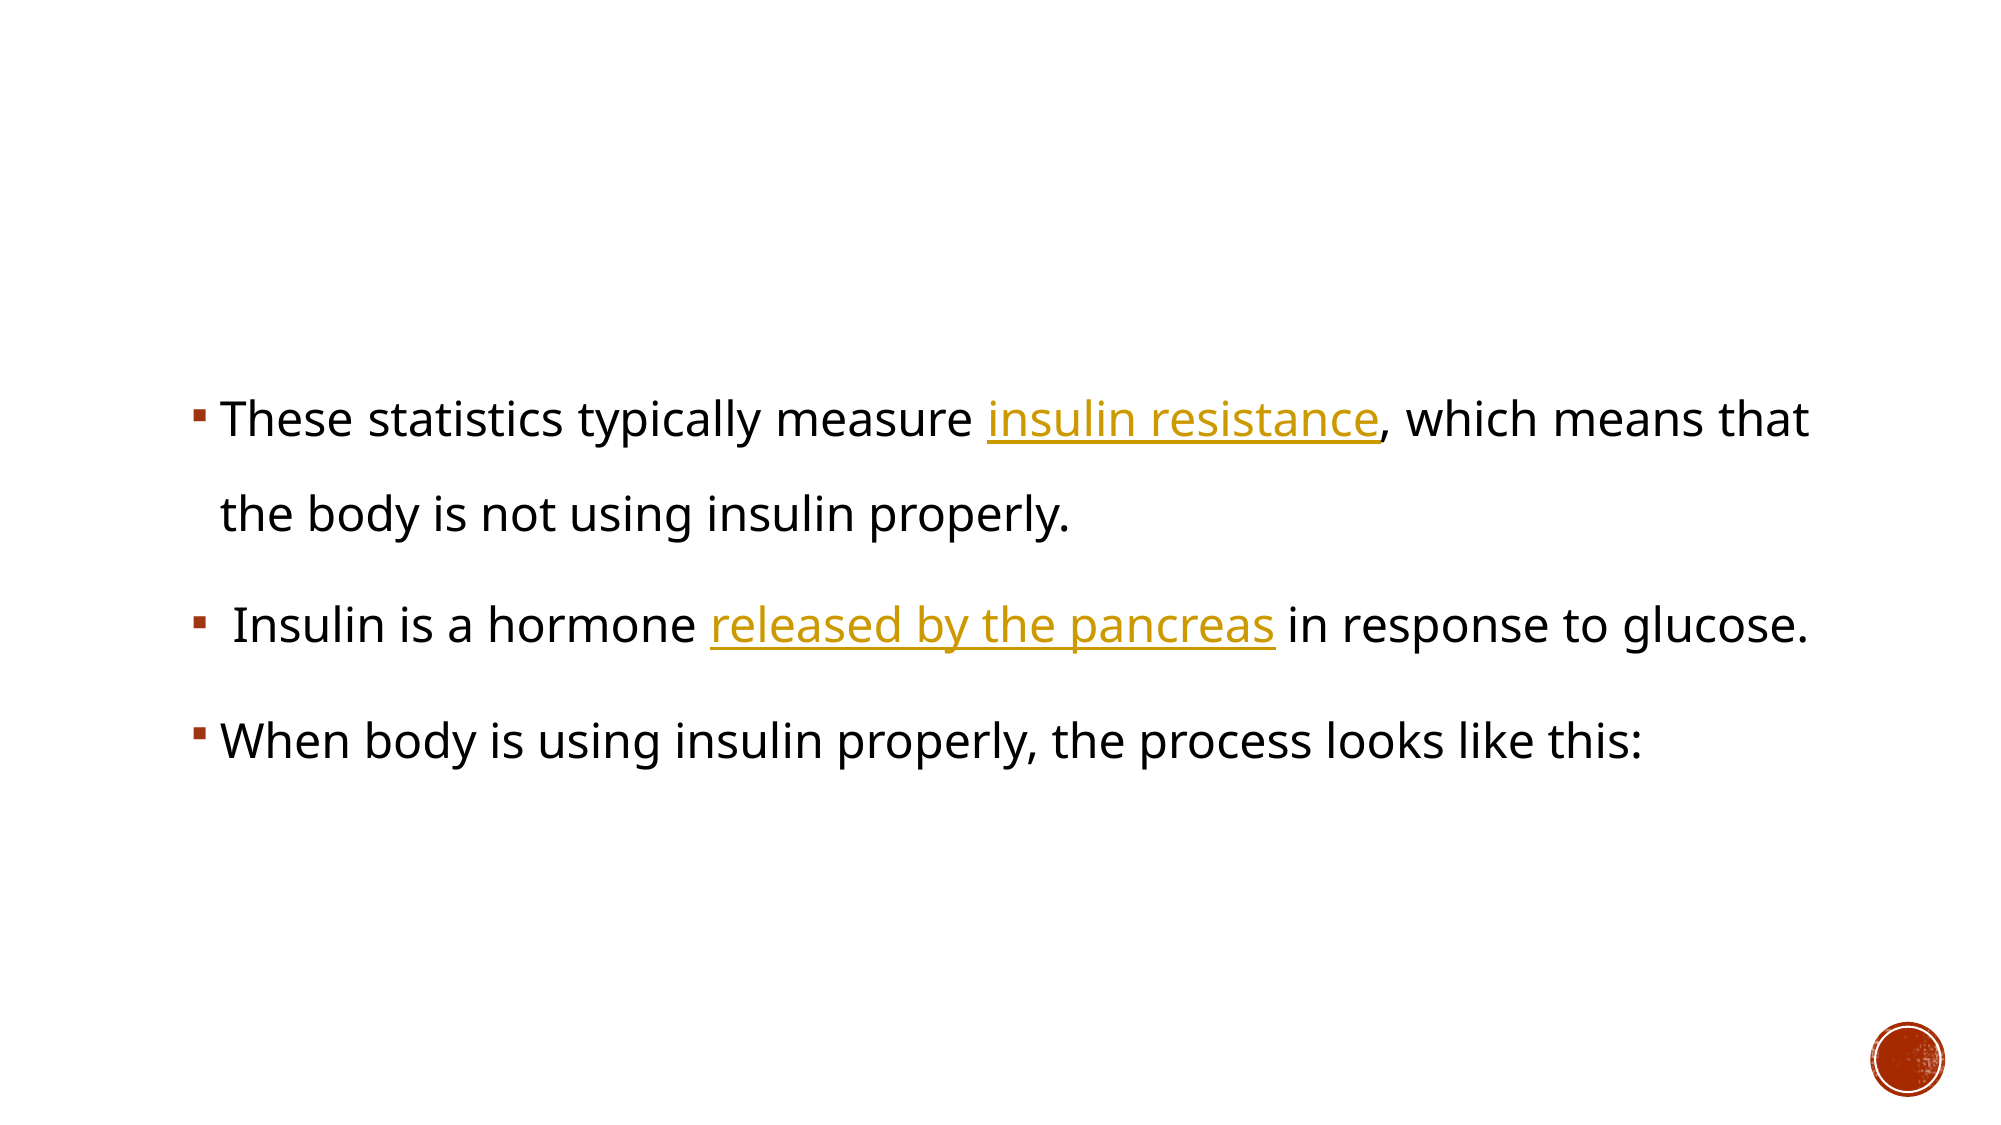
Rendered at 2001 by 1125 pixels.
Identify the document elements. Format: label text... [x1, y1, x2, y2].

list These statistics typically measure insulin resistance, which means that the body is not using insulin properly. Insulin is a hormone released by the pancreas in response to glucose. When body is using insulin properly, the process looks like this: [175, 348, 1826, 1013]
